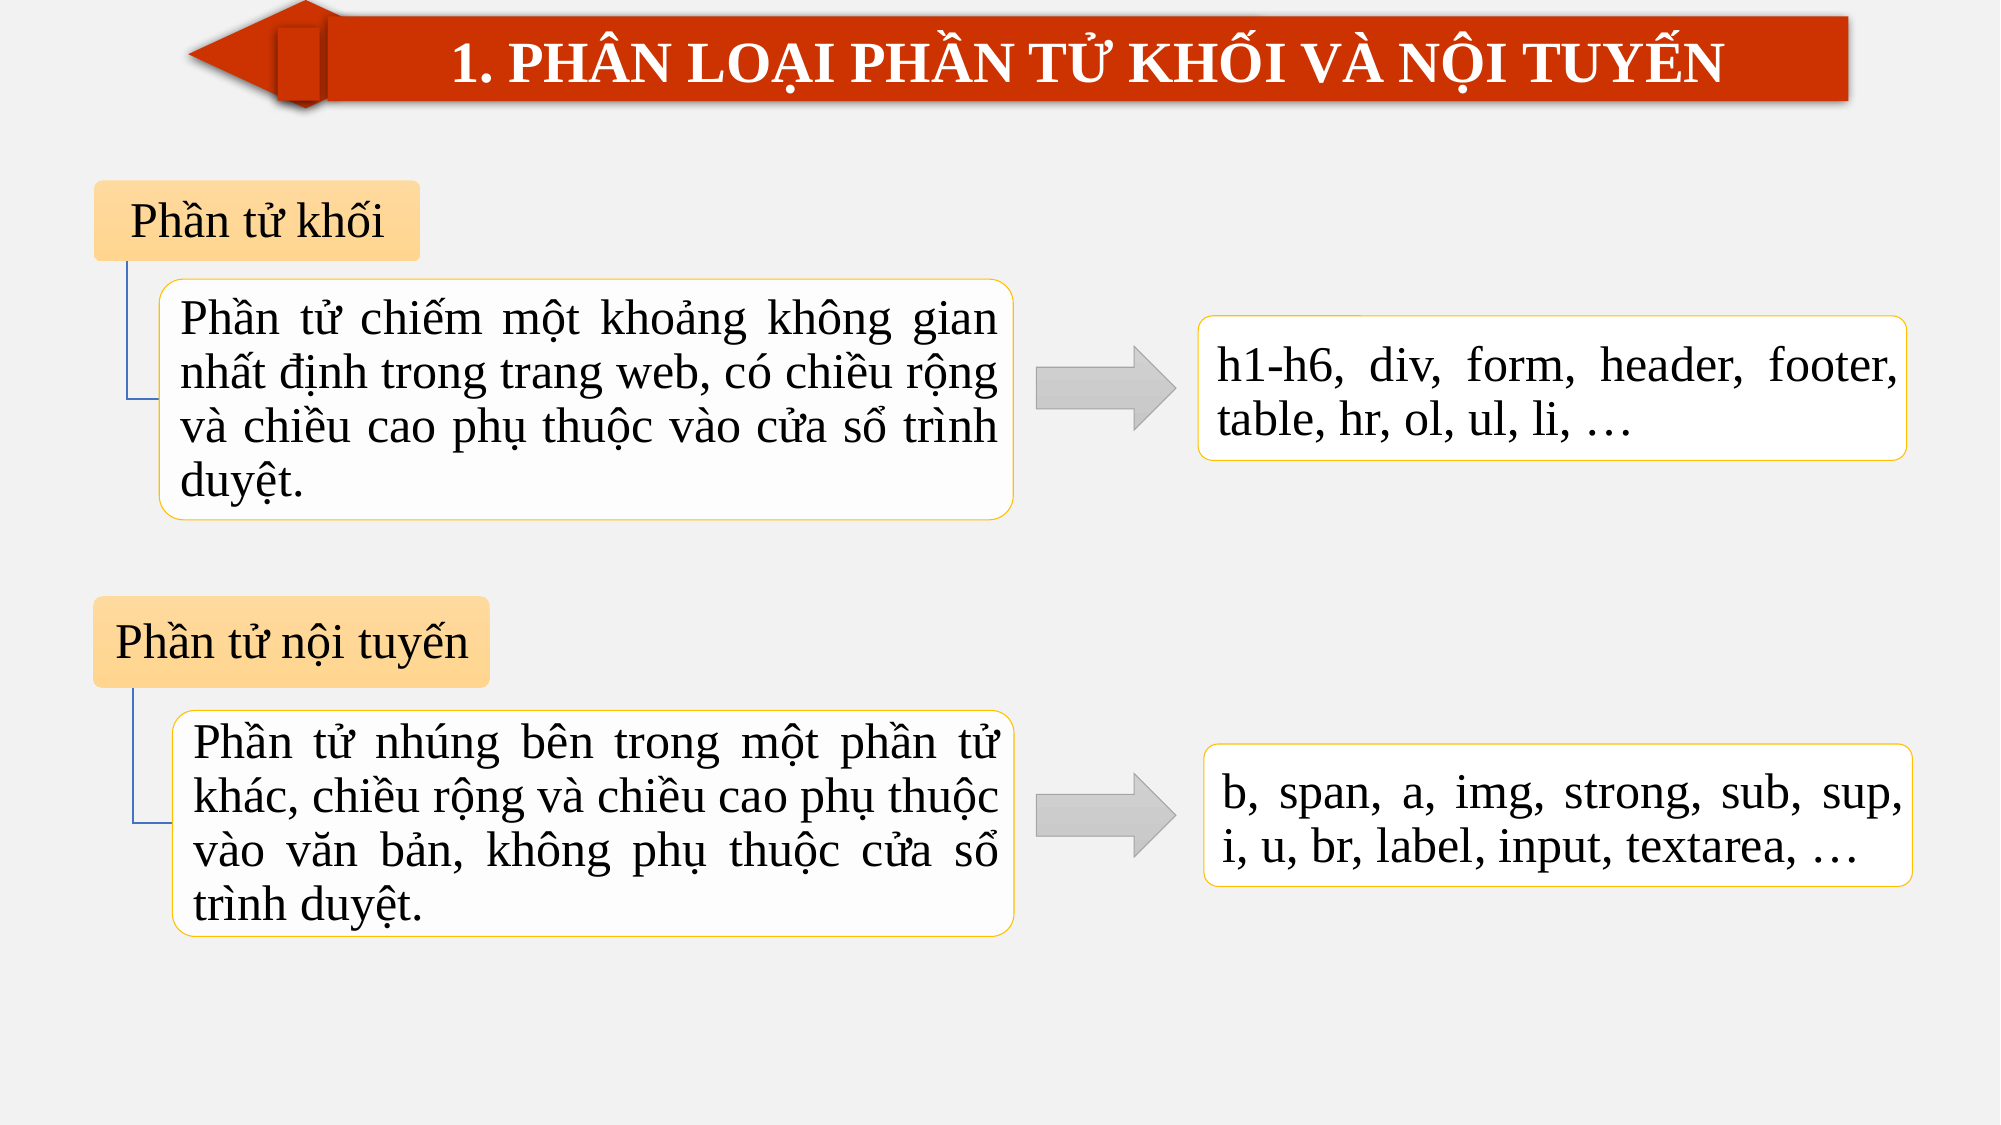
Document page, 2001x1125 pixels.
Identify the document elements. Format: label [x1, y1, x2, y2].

text_box [188, 0, 1849, 109]
text_box [93, 179, 1014, 521]
text_box [1203, 743, 1913, 887]
text_box [1035, 772, 1177, 859]
text_box [1035, 345, 1177, 432]
text_box [1198, 315, 1907, 461]
text_box [93, 596, 1014, 937]
